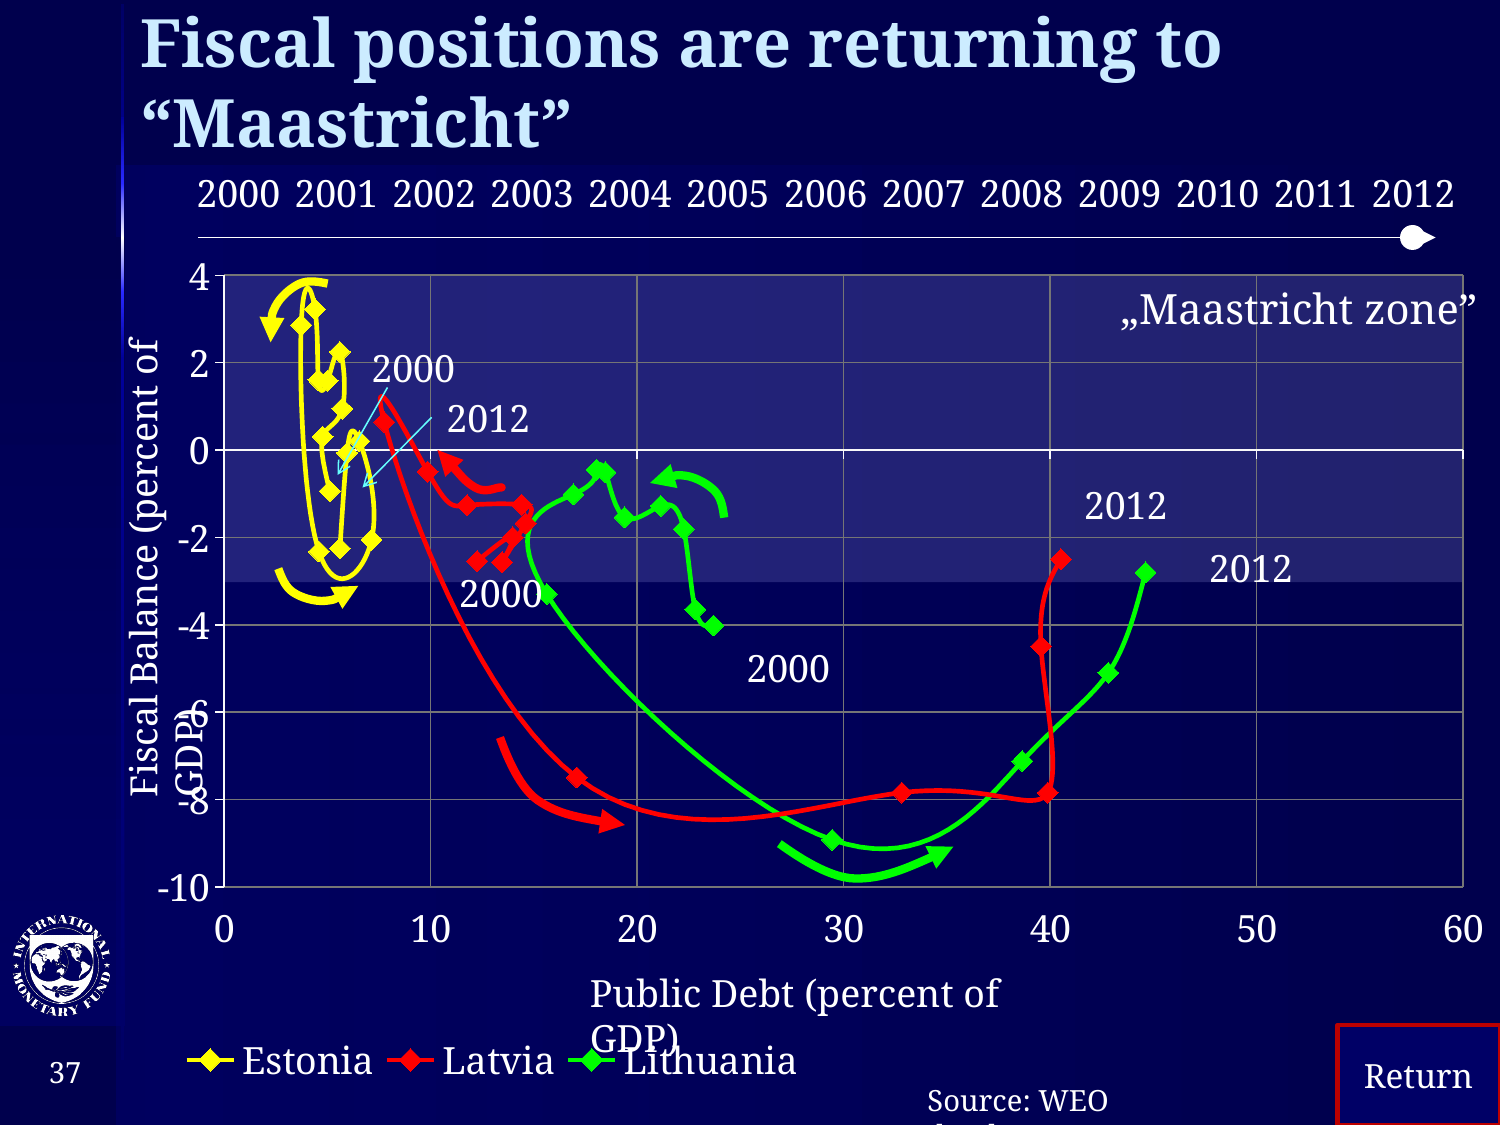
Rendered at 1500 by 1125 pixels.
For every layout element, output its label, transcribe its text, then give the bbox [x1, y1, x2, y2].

text_box 2002 [377, 162, 475, 210]
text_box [362, 417, 438, 488]
text_box 2007 [883, 162, 964, 210]
text_box 2005 [671, 162, 769, 210]
text_box 2000 [181, 162, 279, 210]
text_box 2009 [1062, 162, 1160, 210]
chart [74, 212, 1500, 1125]
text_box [337, 387, 388, 476]
text_box 2006 [769, 162, 883, 210]
text_box 2011 [1258, 162, 1356, 210]
text_box 2012 [1356, 162, 1471, 210]
text_box 2010 [1160, 162, 1258, 210]
text_box 2001 [279, 162, 377, 210]
text_box 2004 [573, 162, 671, 210]
text_box 2008 [964, 162, 1062, 210]
title Fiscal positions are returning to “Maastricht” [124, 0, 1500, 163]
text_box 2003 [475, 162, 573, 210]
